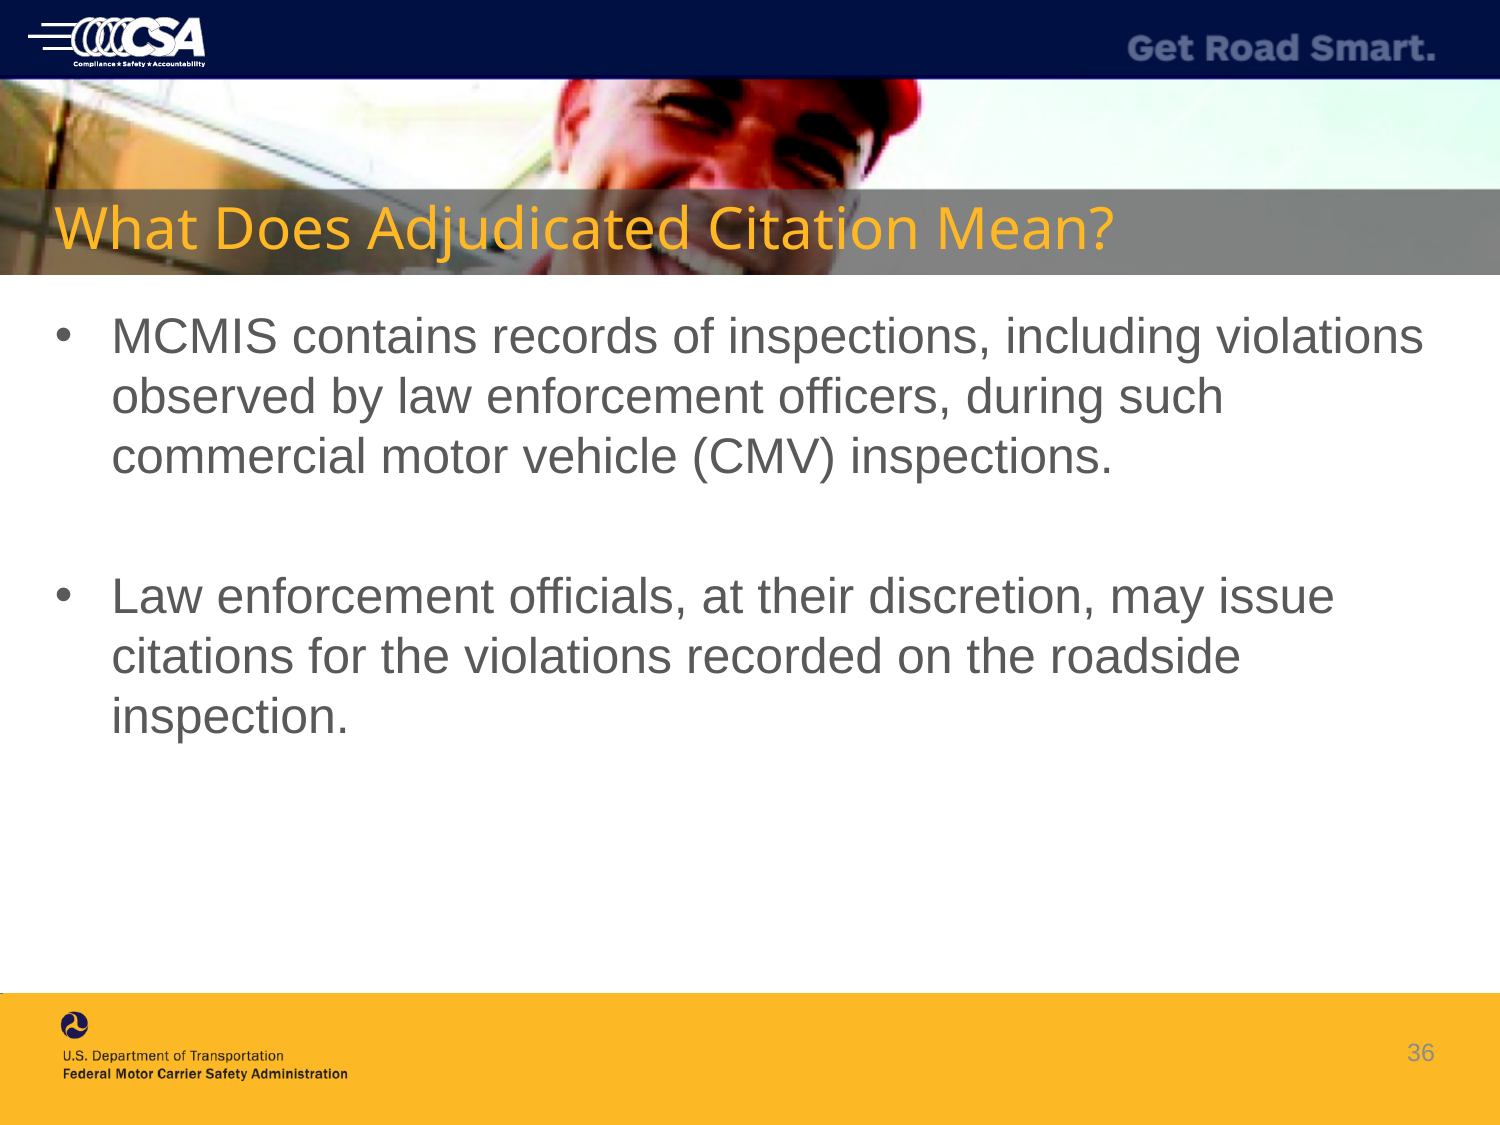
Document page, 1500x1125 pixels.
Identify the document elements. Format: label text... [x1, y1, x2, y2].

title What Does Adjudicated Citation Mean? [39, 184, 1500, 297]
picture [0, 75, 1500, 275]
list MCMIS contains records of inspections, including violations observed by law enforcement officers, during such commercial motor vehicle (CMV) inspections. Law enforcement officials, at their discretion, may issue citations for the violations recorded on the roadside inspection. [39, 297, 1463, 988]
picture [0, 993, 1500, 1125]
slide_number 36 [1100, 1021, 1450, 1082]
picture [28, 17, 205, 67]
